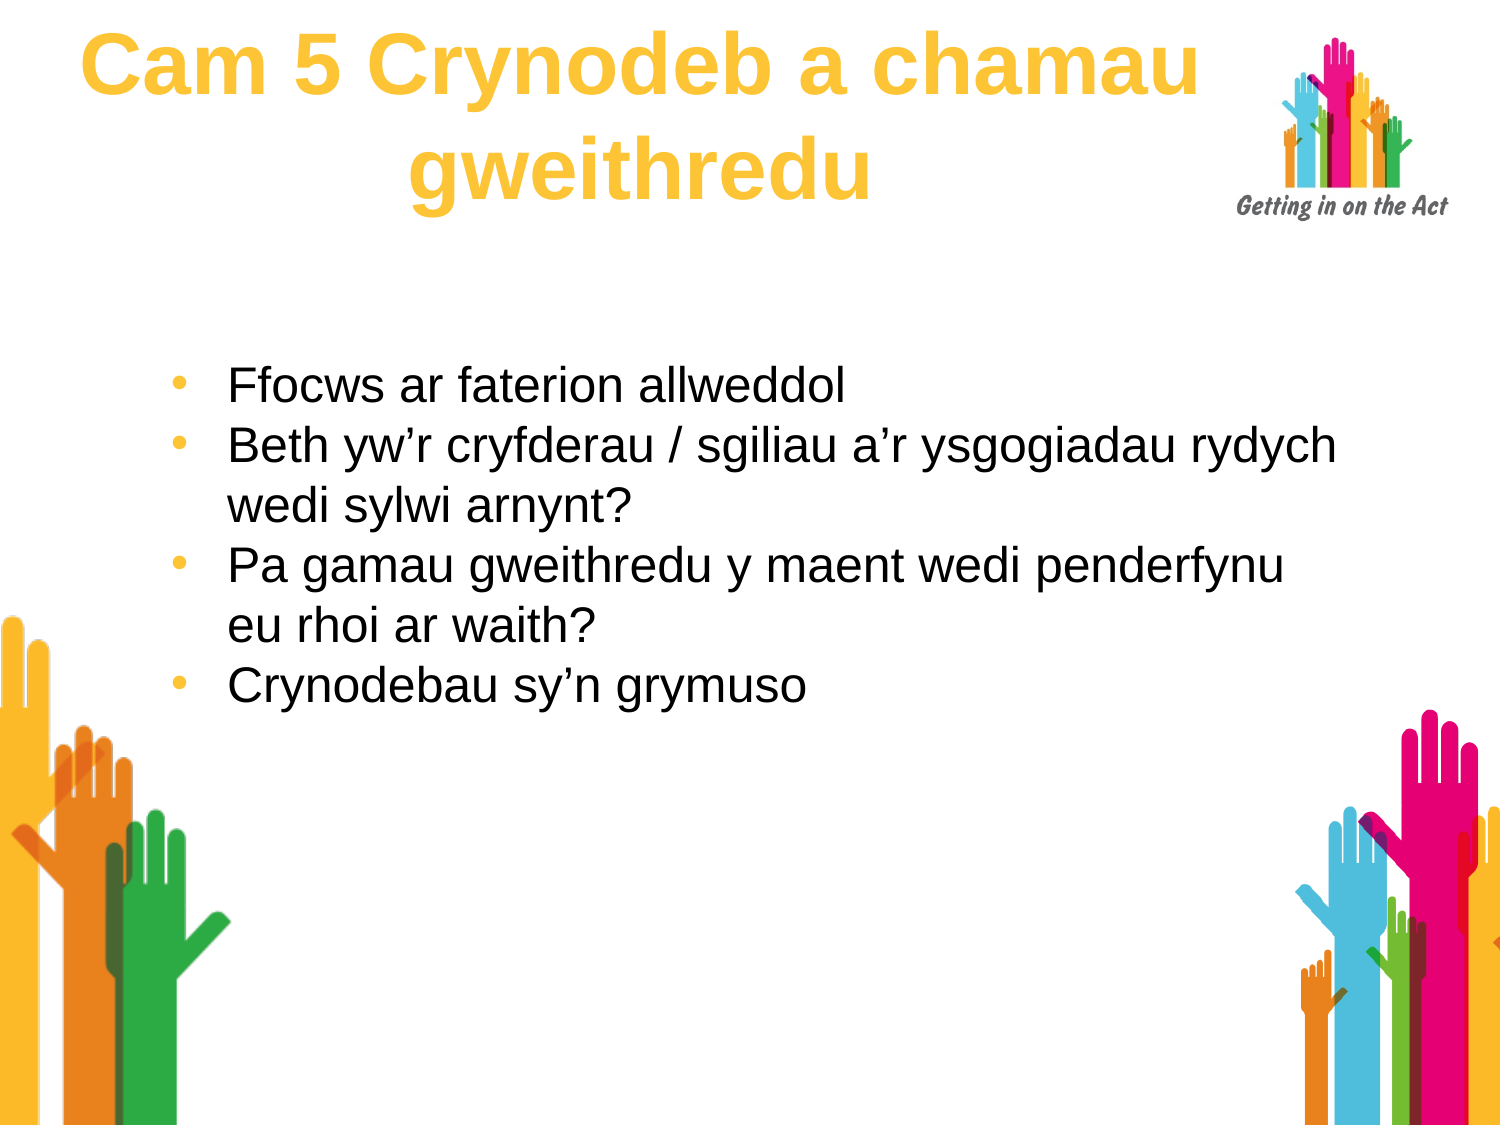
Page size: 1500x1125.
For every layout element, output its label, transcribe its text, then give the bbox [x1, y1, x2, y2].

text_box Cam 5 Crynodeb a chamau gweithredu [0, 0, 1392, 225]
text_box Ffocws ar faterion allweddol Beth yw’r cryfderau / sgiliau a’r ysgogiadau rydych wedi sylwi arnynt? Pa gamau gweithredu y maent wedi penderfynu eu rhoi ar waith? Crynodebau sy’n grymuso [156, 344, 1365, 720]
picture [0, 413, 264, 1125]
picture [1218, 21, 1467, 237]
picture [1280, 679, 1500, 1125]
